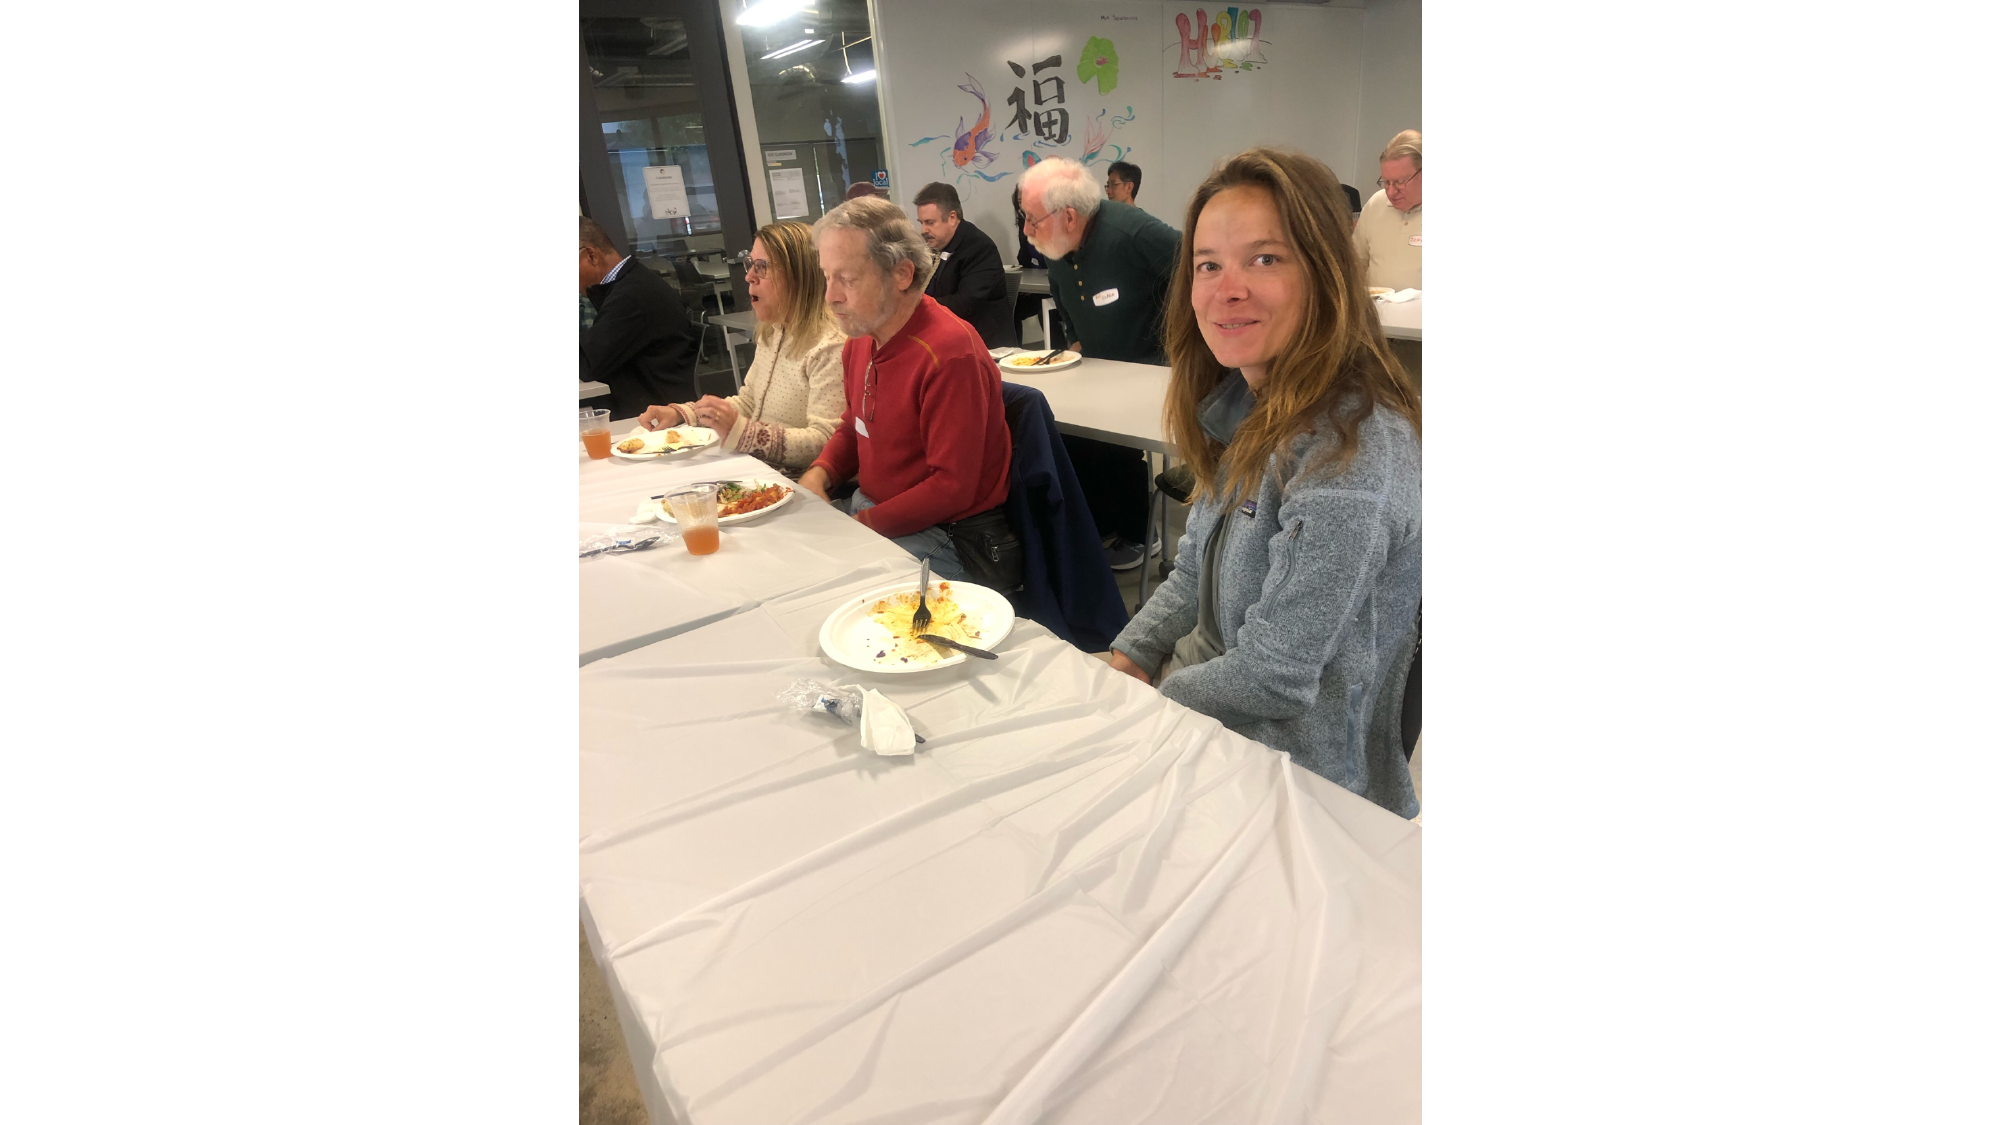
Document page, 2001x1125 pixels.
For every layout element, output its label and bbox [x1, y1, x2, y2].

picture [437, 1, 1563, 1124]
